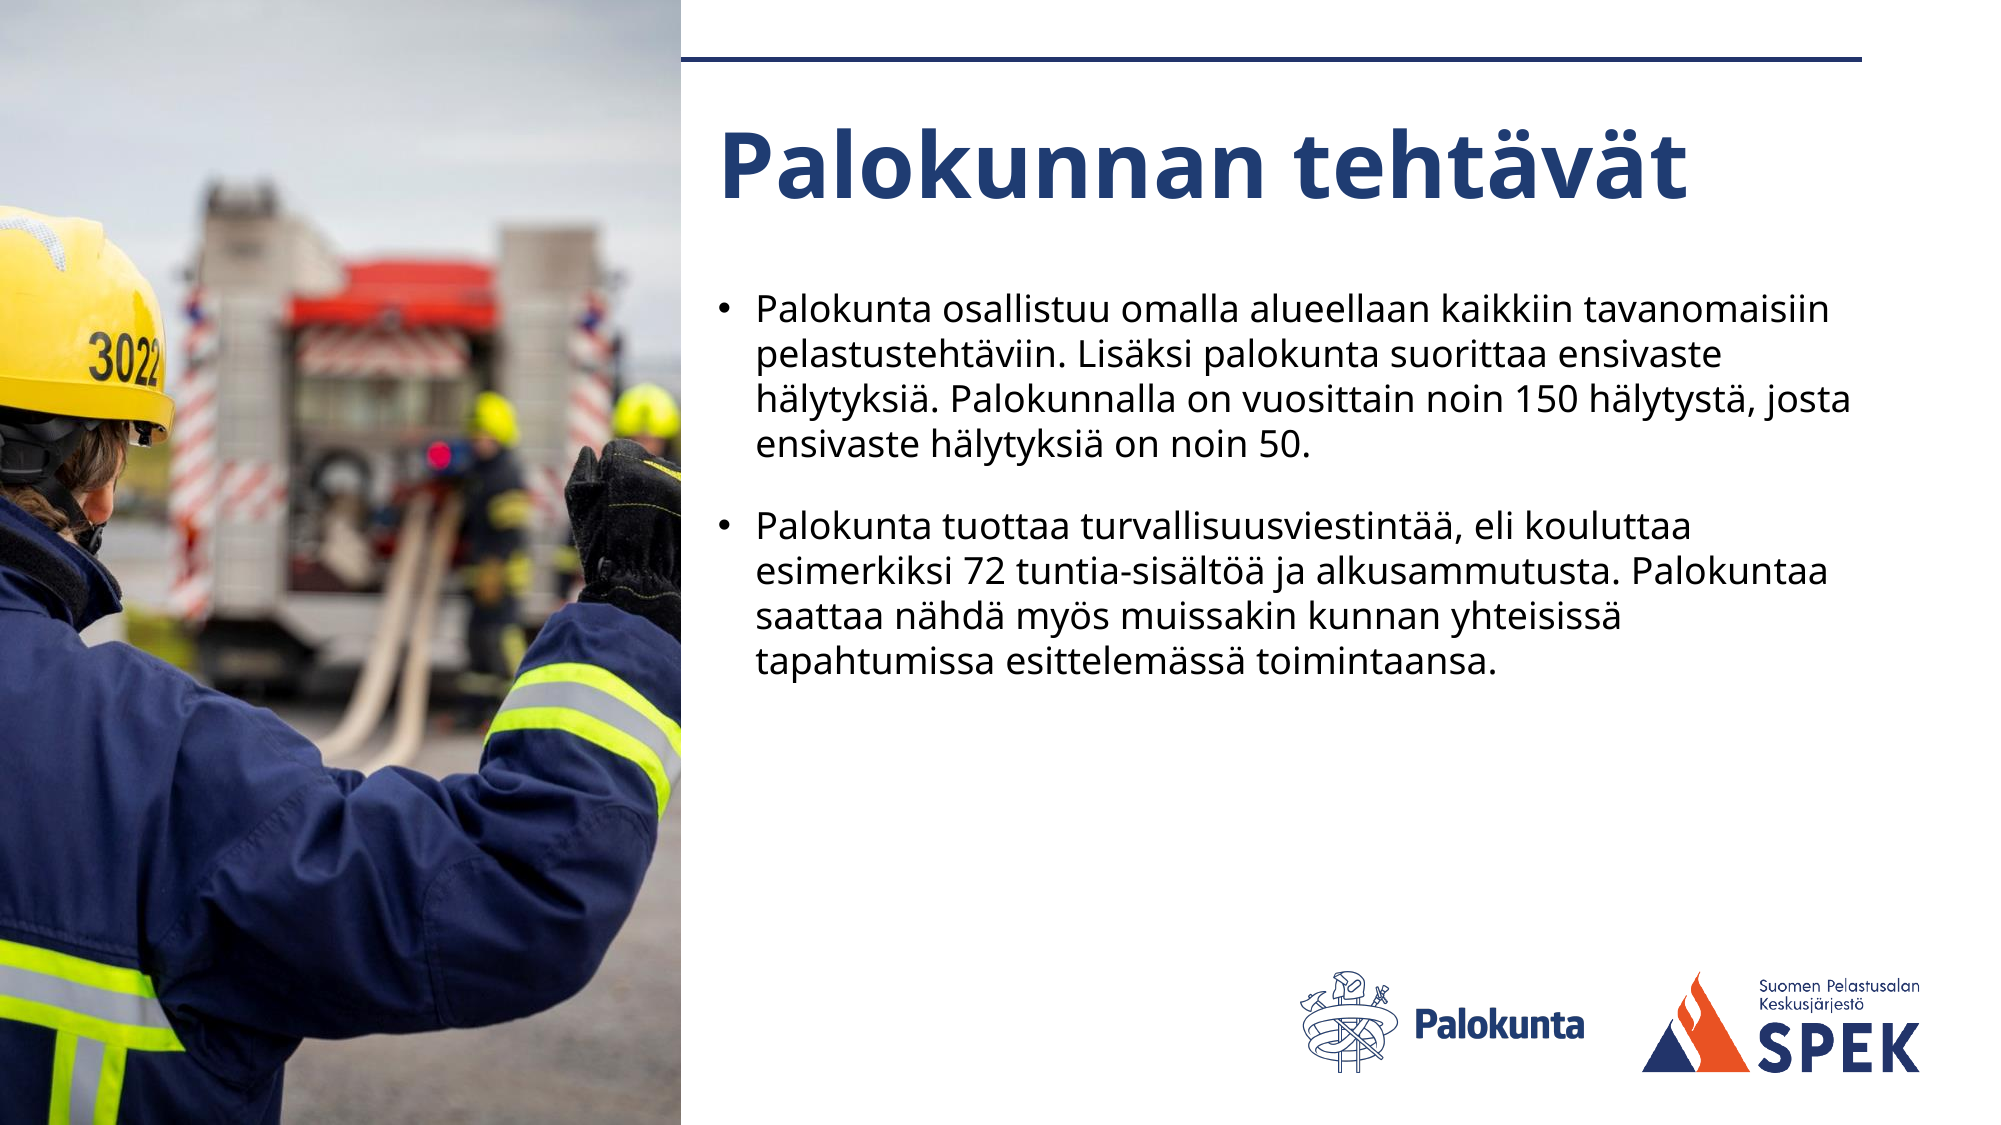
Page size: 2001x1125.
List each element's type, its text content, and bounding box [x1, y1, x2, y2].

picture [1300, 992, 1584, 1073]
list Palokunta osallistuu omalla alueellaan kaikkiin tavanomaisiin pelastustehtäviin. Lisäksi palokunta suorittaa ensivaste hälytyksiä. Palokunnalla on vuosittain noin 150 hälytystä, josta ensivaste hälytyksiä on noin 50. Palokunta tuottaa turvallisuusviestintää, eli kouluttaa esimerkiksi 72 tuntia-sisältöä ja alkusammutusta. Palokuntaa saattaa nähdä myös muissakin kunnan yhteisissä tapahtumissa esittelemässä toimintaansa. [702, 277, 1881, 992]
title Palokunnan tehtävät [702, 59, 1863, 277]
picture [0, 0, 681, 1125]
picture [1641, 971, 1920, 1073]
